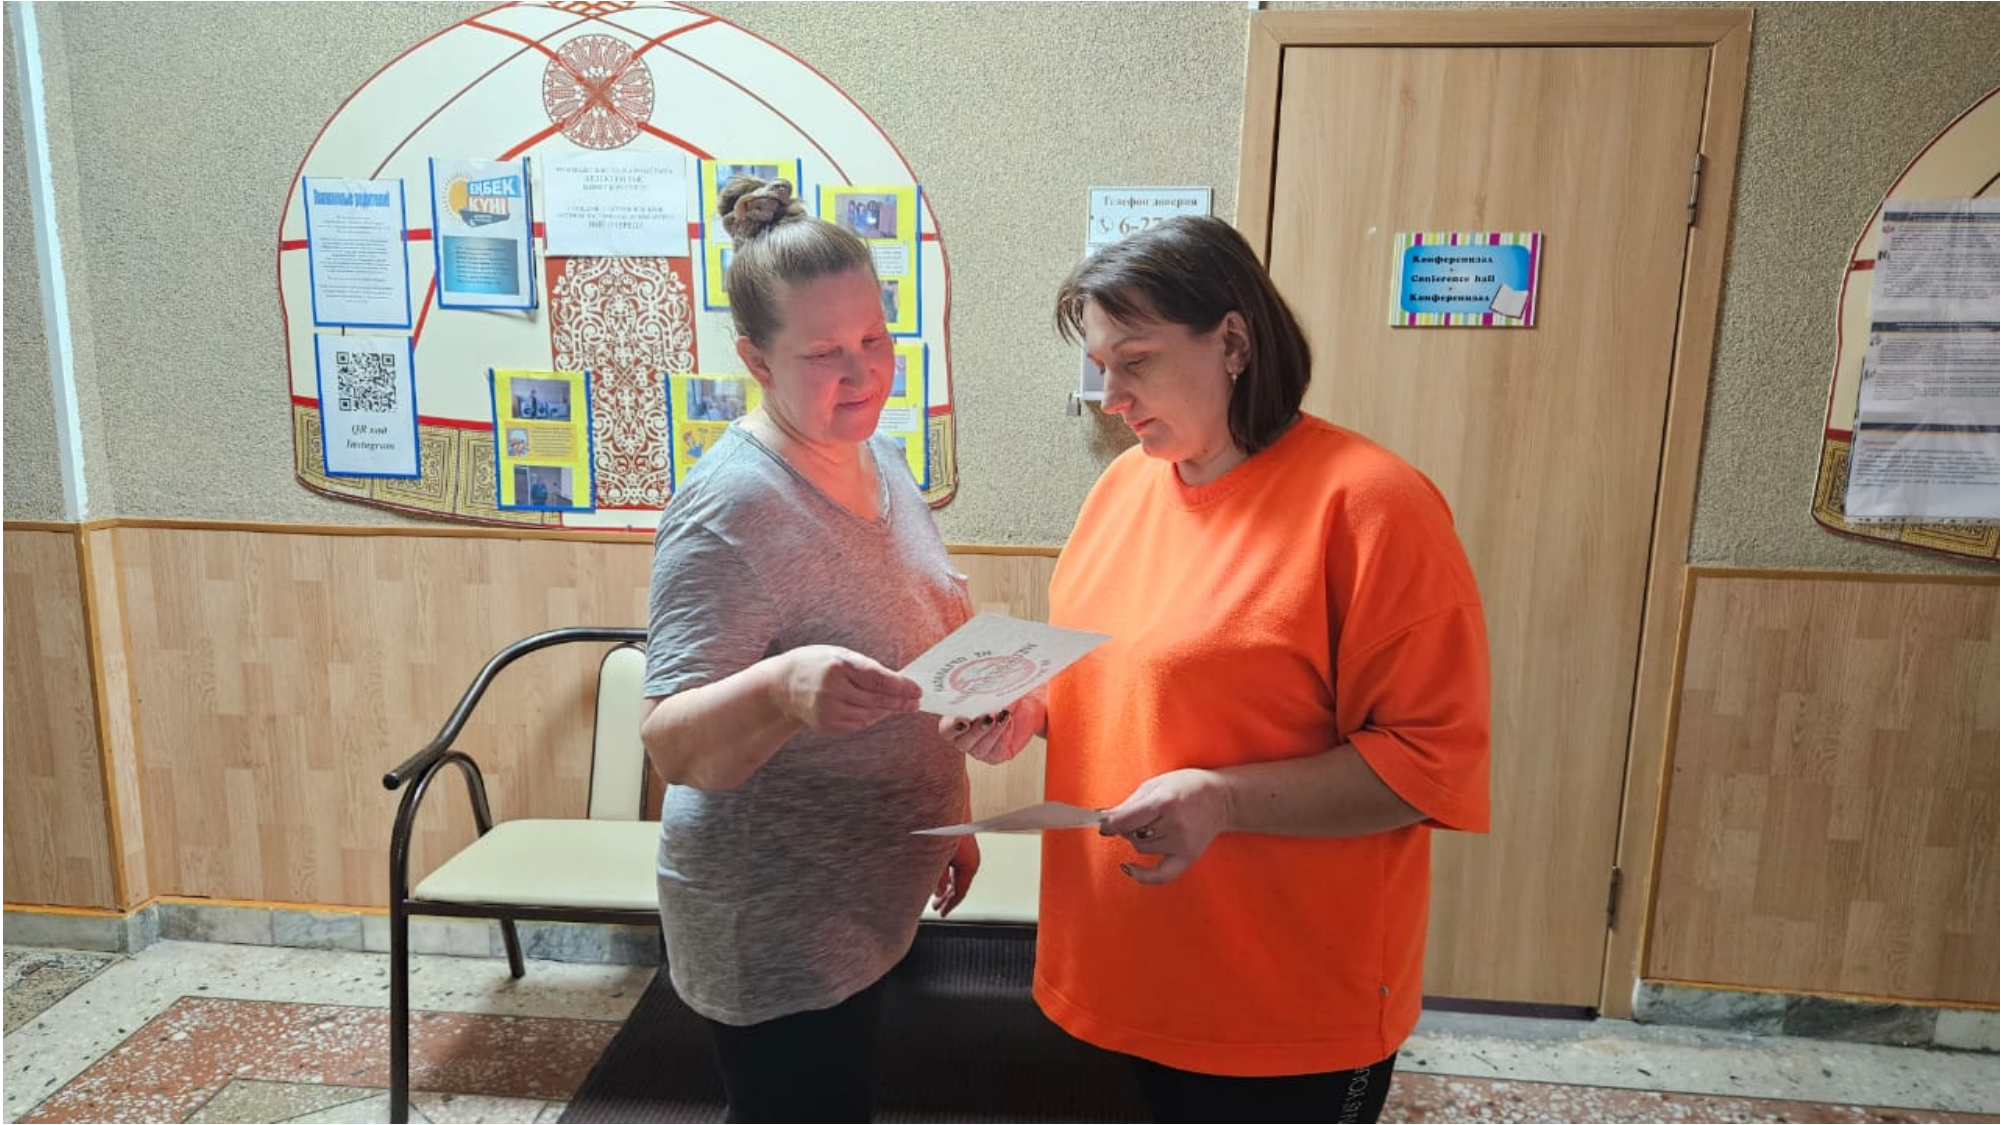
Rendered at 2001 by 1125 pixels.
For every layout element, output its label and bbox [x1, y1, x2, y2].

list [3, 1, 2000, 1124]
